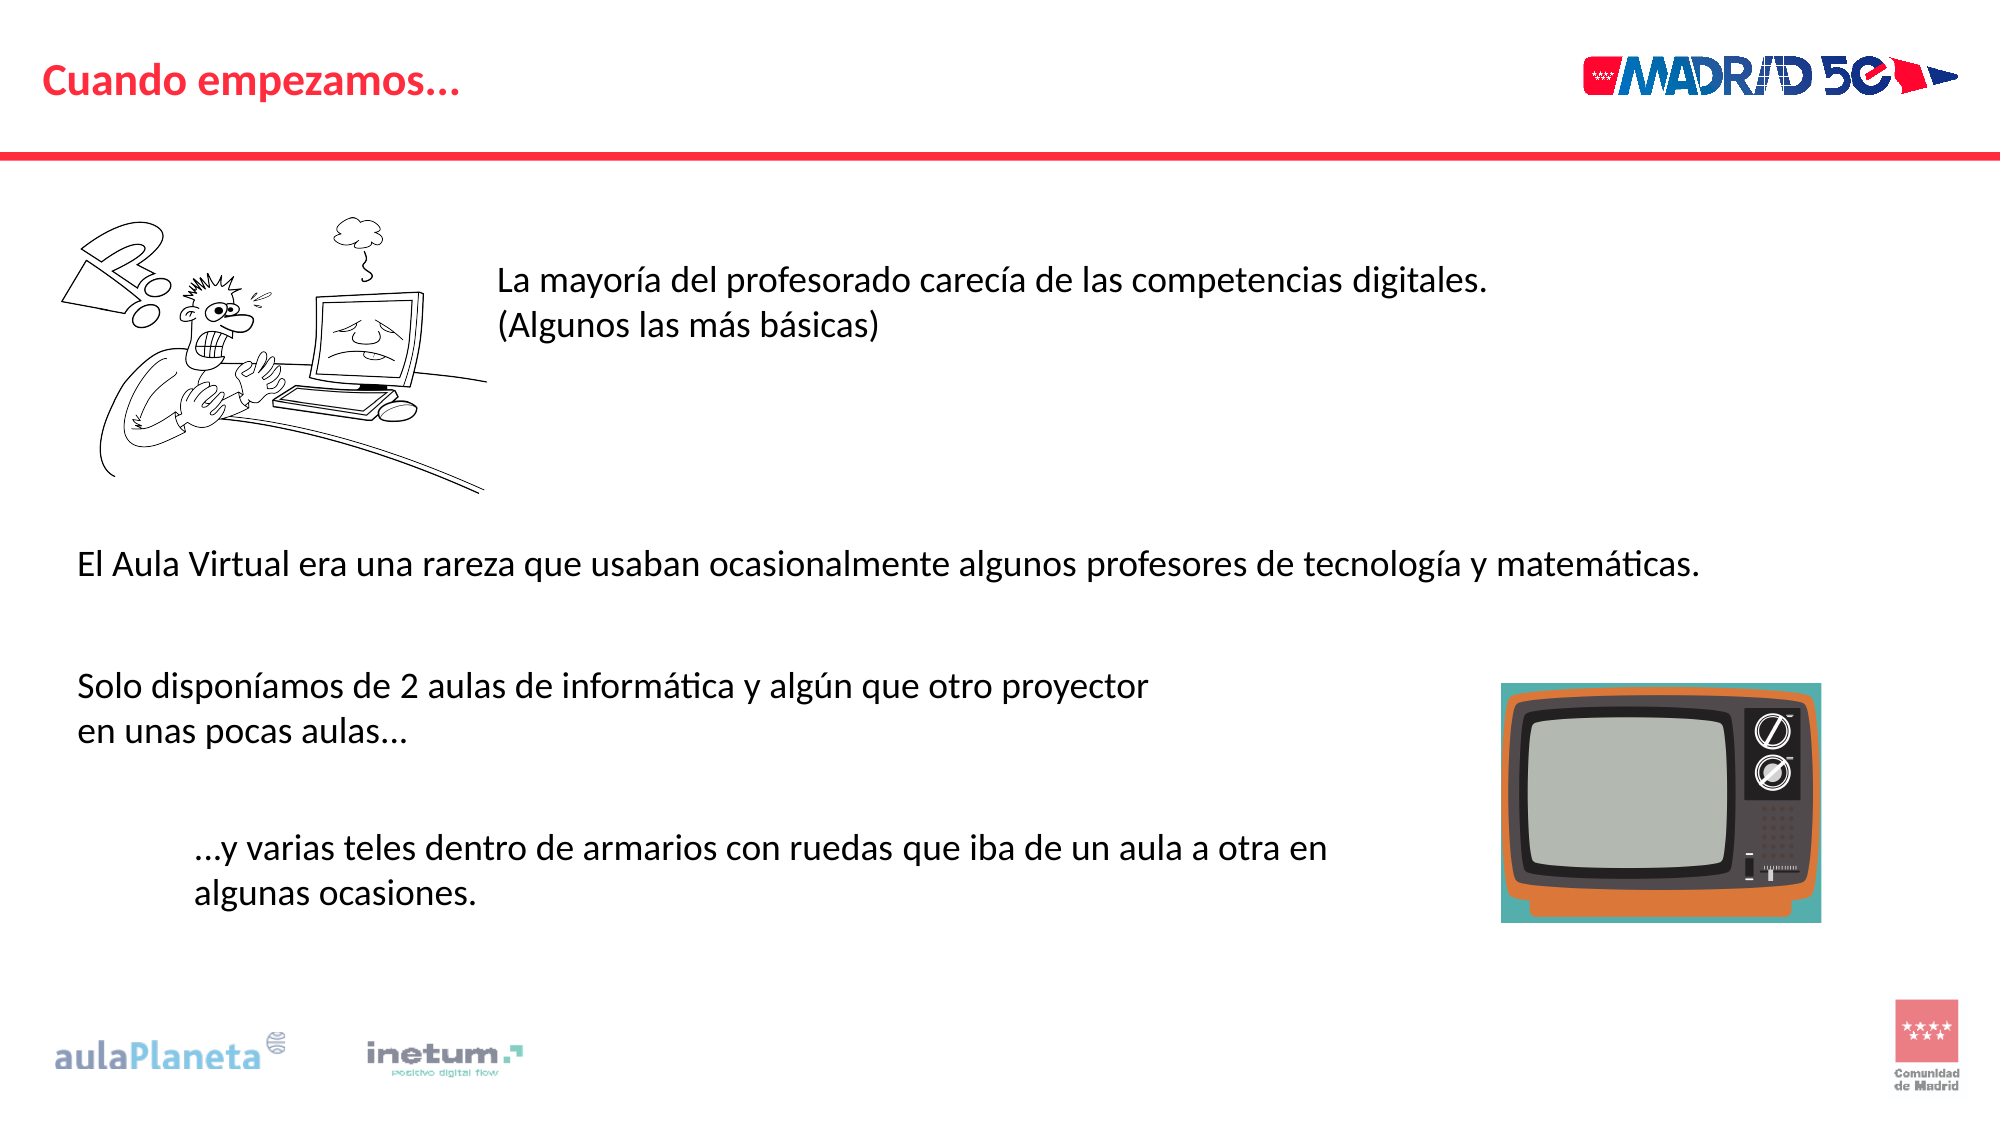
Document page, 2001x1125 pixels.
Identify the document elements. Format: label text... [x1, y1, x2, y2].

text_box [178, 683, 1822, 923]
title Cuando empezamos... [27, 47, 1484, 124]
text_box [61, 217, 1659, 494]
text_box El Aula Virtual era una rareza que usaban ocasionalmente algunos profesores de tecnología y matemáticas. [62, 531, 1783, 592]
text_box Solo disponíamos de 2 aulas de informática y algún que otro proyector en unas pocas aulas... [62, 653, 1199, 759]
